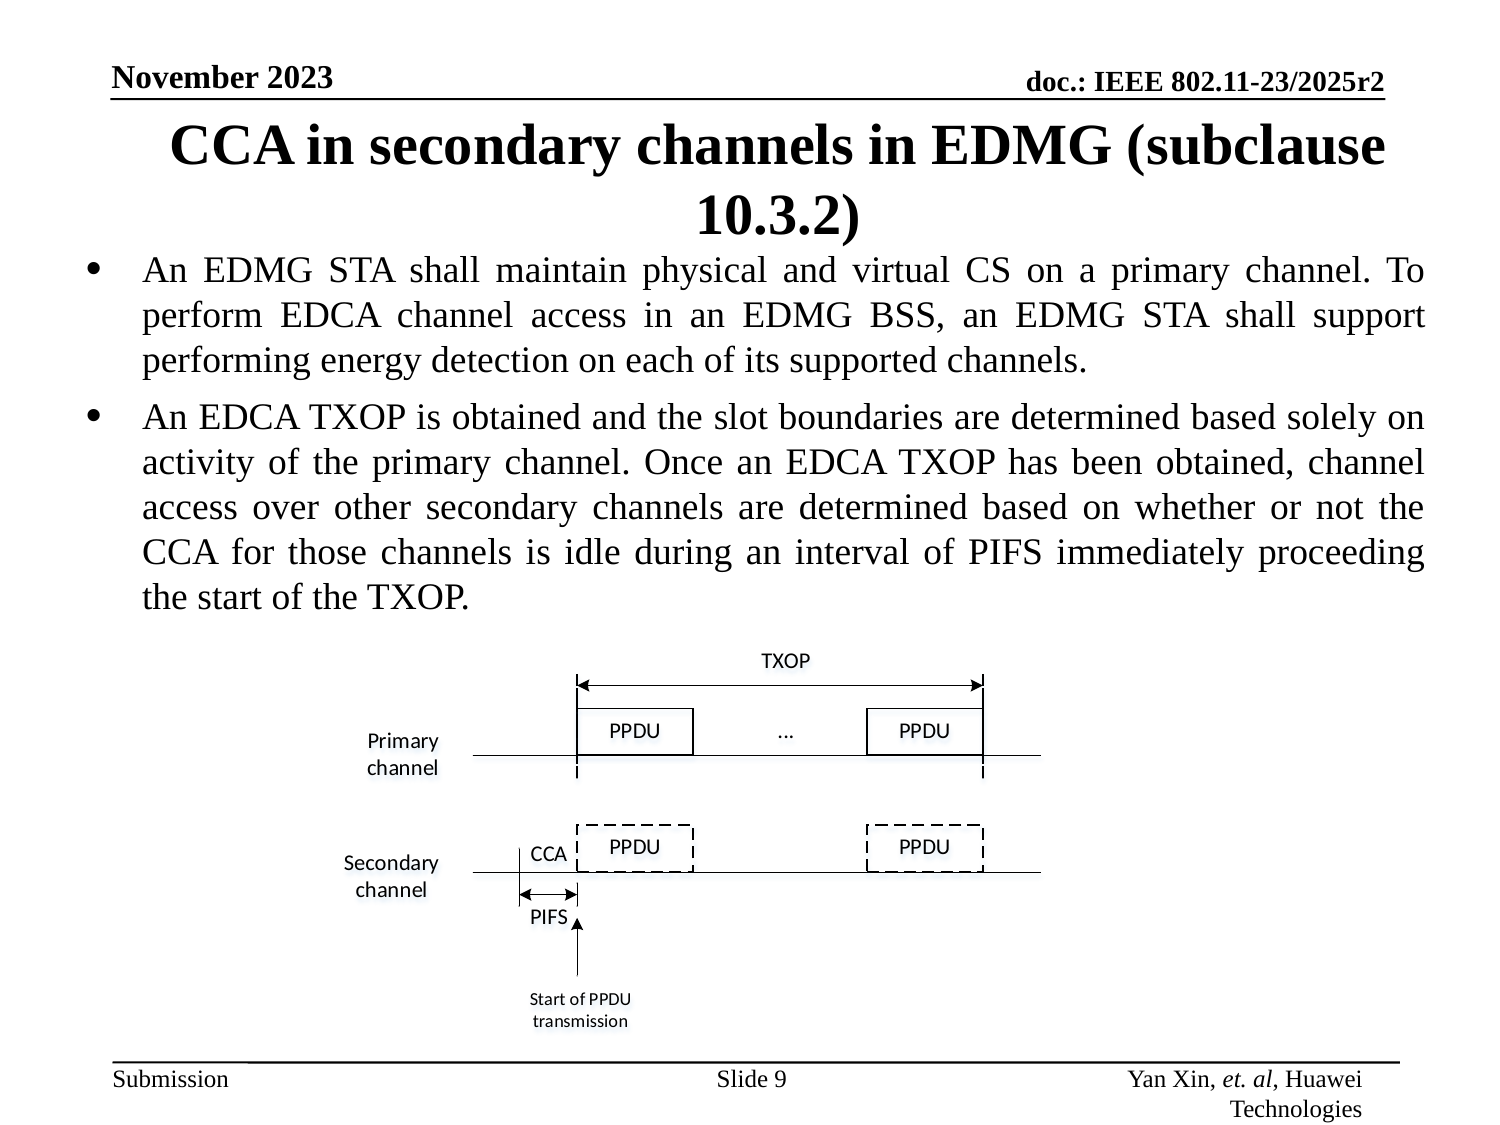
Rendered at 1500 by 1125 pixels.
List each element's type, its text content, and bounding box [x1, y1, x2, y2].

title CCA in secondary channels in EDMG (subclause 10.3.2) [83, 125, 1473, 238]
text_box An EDMG STA shall maintain physical and virtual CS on a primary channel. To perform EDCA channel access in an EDMG BSS, an EDMG STA shall support performing energy detection on each of its supported channels. An EDCA TXOP is obtained and the slot boundaries are determined based solely on activity of the primary channel. Once an EDCA TXOP has been obtained, channel access over other secondary channels are determined based on whether or not the CCA for those channels is idle during an interval of PIFS immediately proceeding the start of the TXOP. [70, 237, 1442, 638]
picture [324, 637, 1051, 1053]
footer Yan Xin, et. al, Huawei Technologies [1023, 1061, 1363, 1090]
slide_number Slide 9 [712, 1061, 791, 1090]
